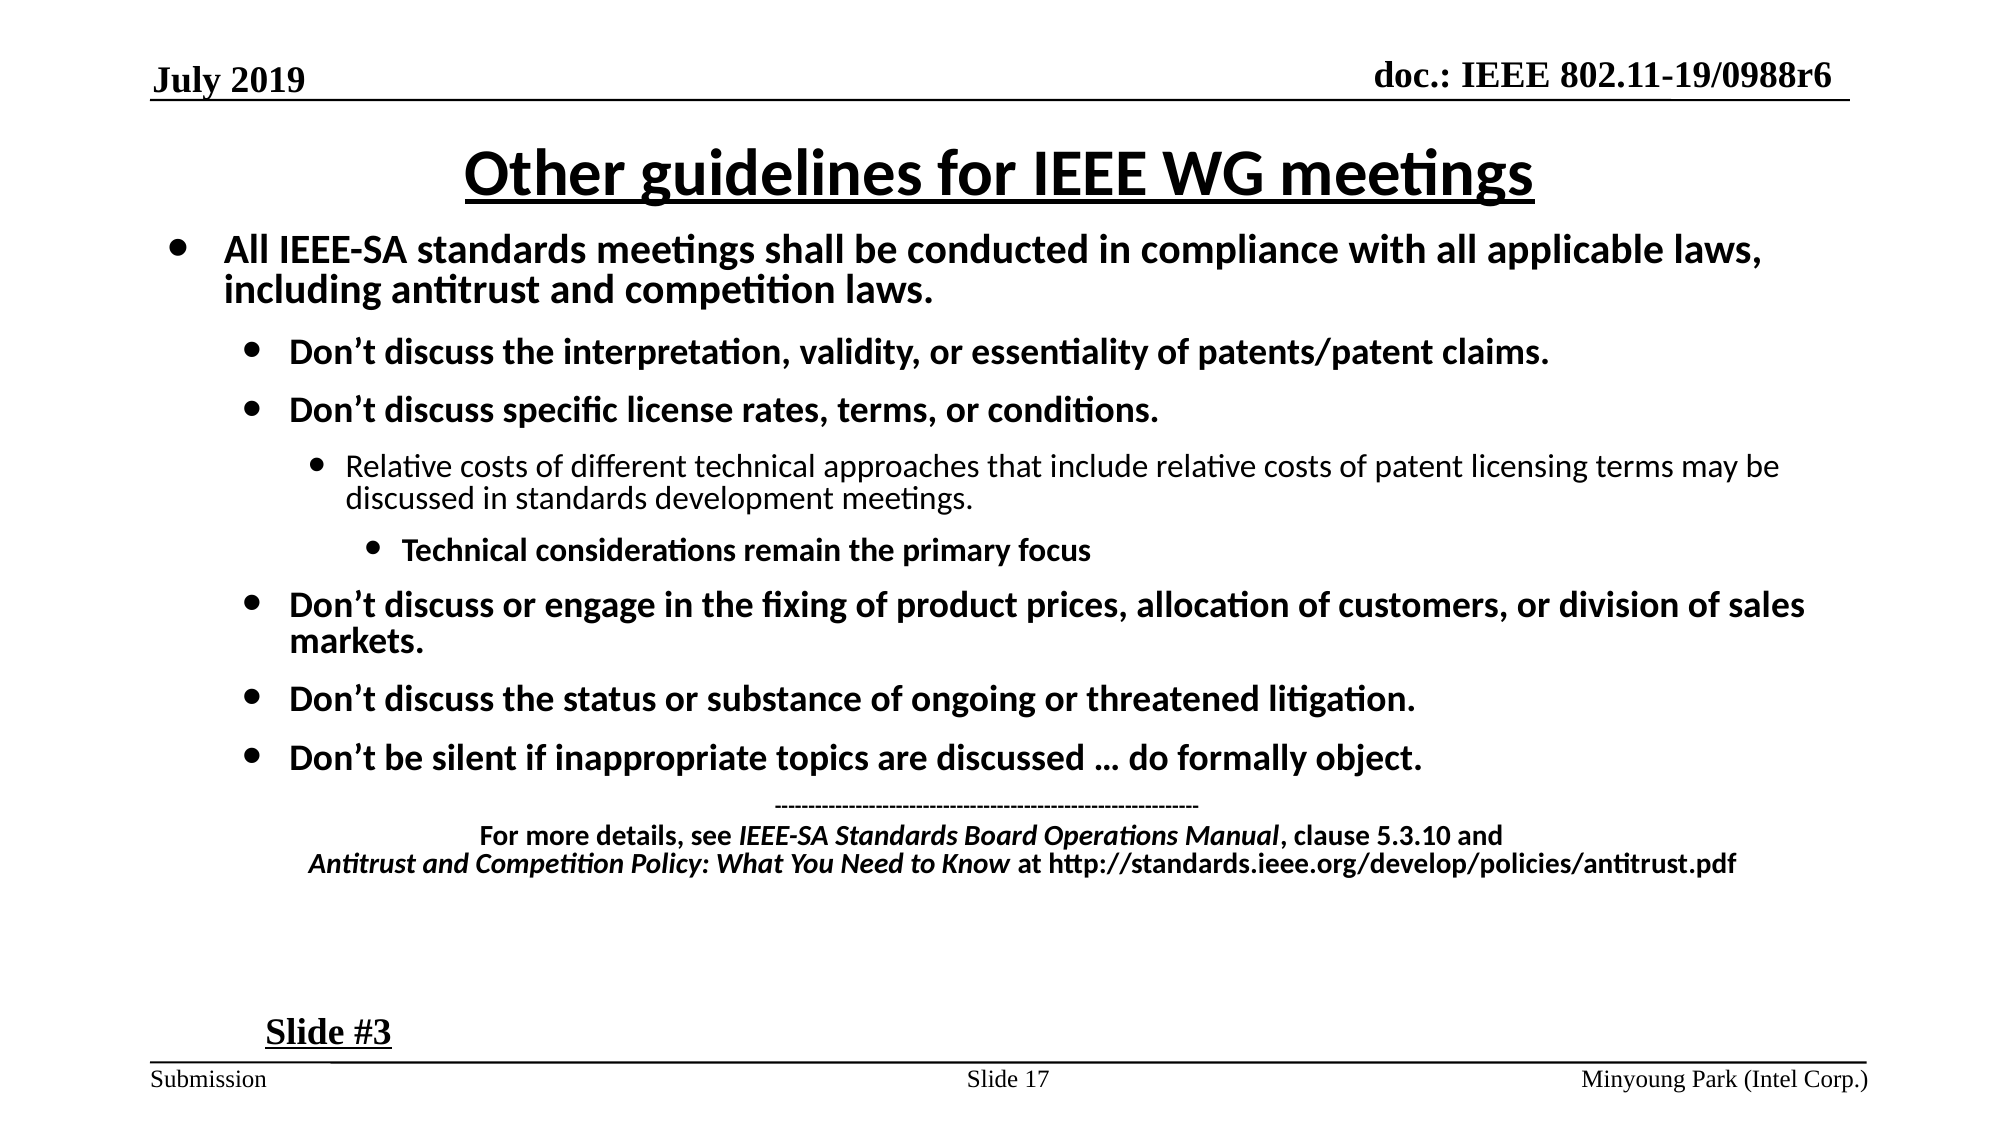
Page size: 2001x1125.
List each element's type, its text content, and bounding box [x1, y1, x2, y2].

list All IEEE-SA standards meetings shall be conducted in compliance with all applicable laws, including antitrust and competition laws. Don’t discuss the interpretation, validity, or essentiality of patents/patent claims. Don’t discuss specific license rates, terms, or conditions. Relative costs of different technical approaches that include relative costs of patent licensing terms may be discussed in standards development meetings. Technical considerations remain the primary focus Don’t discuss or engage in the fixing of product prices, allocation of customers, or division of sales markets. Don’t discuss the status or substance of ongoing or threatened litigation. Don’t be silent if inappropriate topics are discussed … do formally object. --------------------------------------------------------------- For more details, see IEEE-SA Standards Board Operations Manual, clause 5.3.10 and Antitrust and Competition Policy: What You Need to Know at http://standards.ieee.org/develop/policies/antitrust.pdf [152, 224, 1838, 987]
footer Minyoung Park (Intel Corp.) [1266, 1061, 1869, 1093]
text_box Slide #3 [250, 999, 407, 1060]
title Other guidelines for IEEE WG meetings [362, 112, 1638, 224]
slide_number Slide 17 [966, 1061, 1051, 1093]
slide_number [152, 54, 347, 101]
